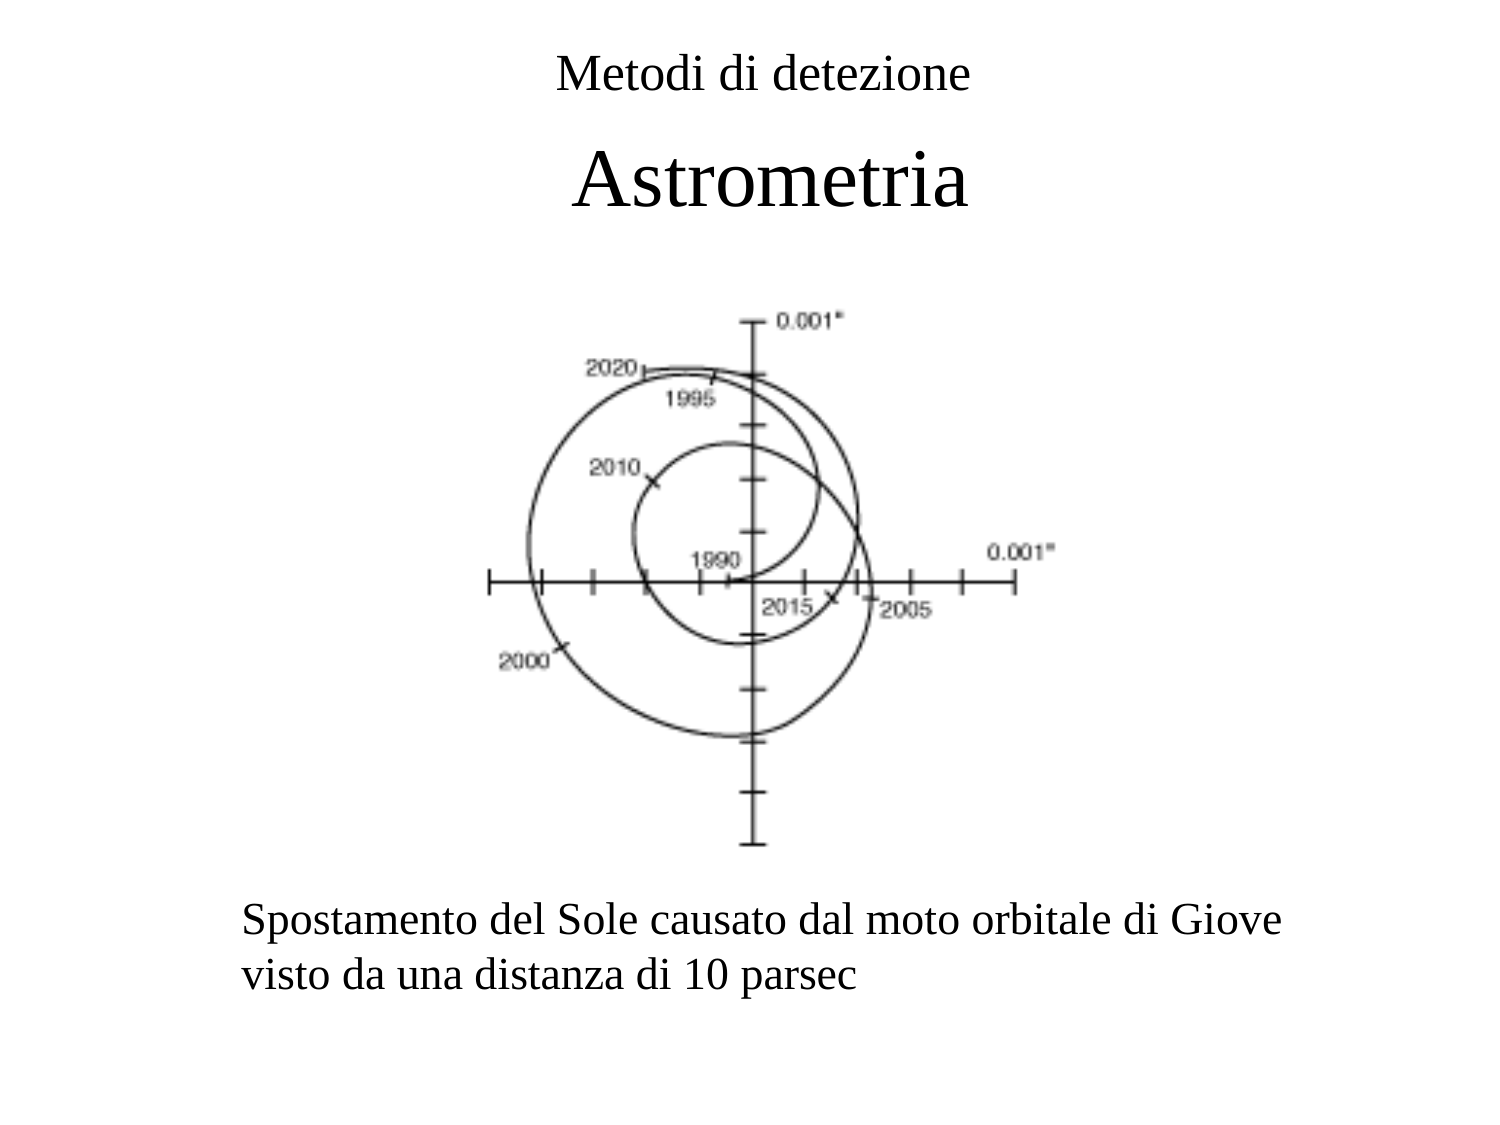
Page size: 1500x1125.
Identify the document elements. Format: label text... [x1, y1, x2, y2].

picture [406, 251, 1088, 885]
text_box Metodi di detezione [535, 37, 992, 101]
text_box Astrometria [332, 123, 1190, 224]
text_box Spostamento del Sole causato dal moto orbitale di Giove visto da una distanza di 10 parsec [241, 888, 1284, 999]
